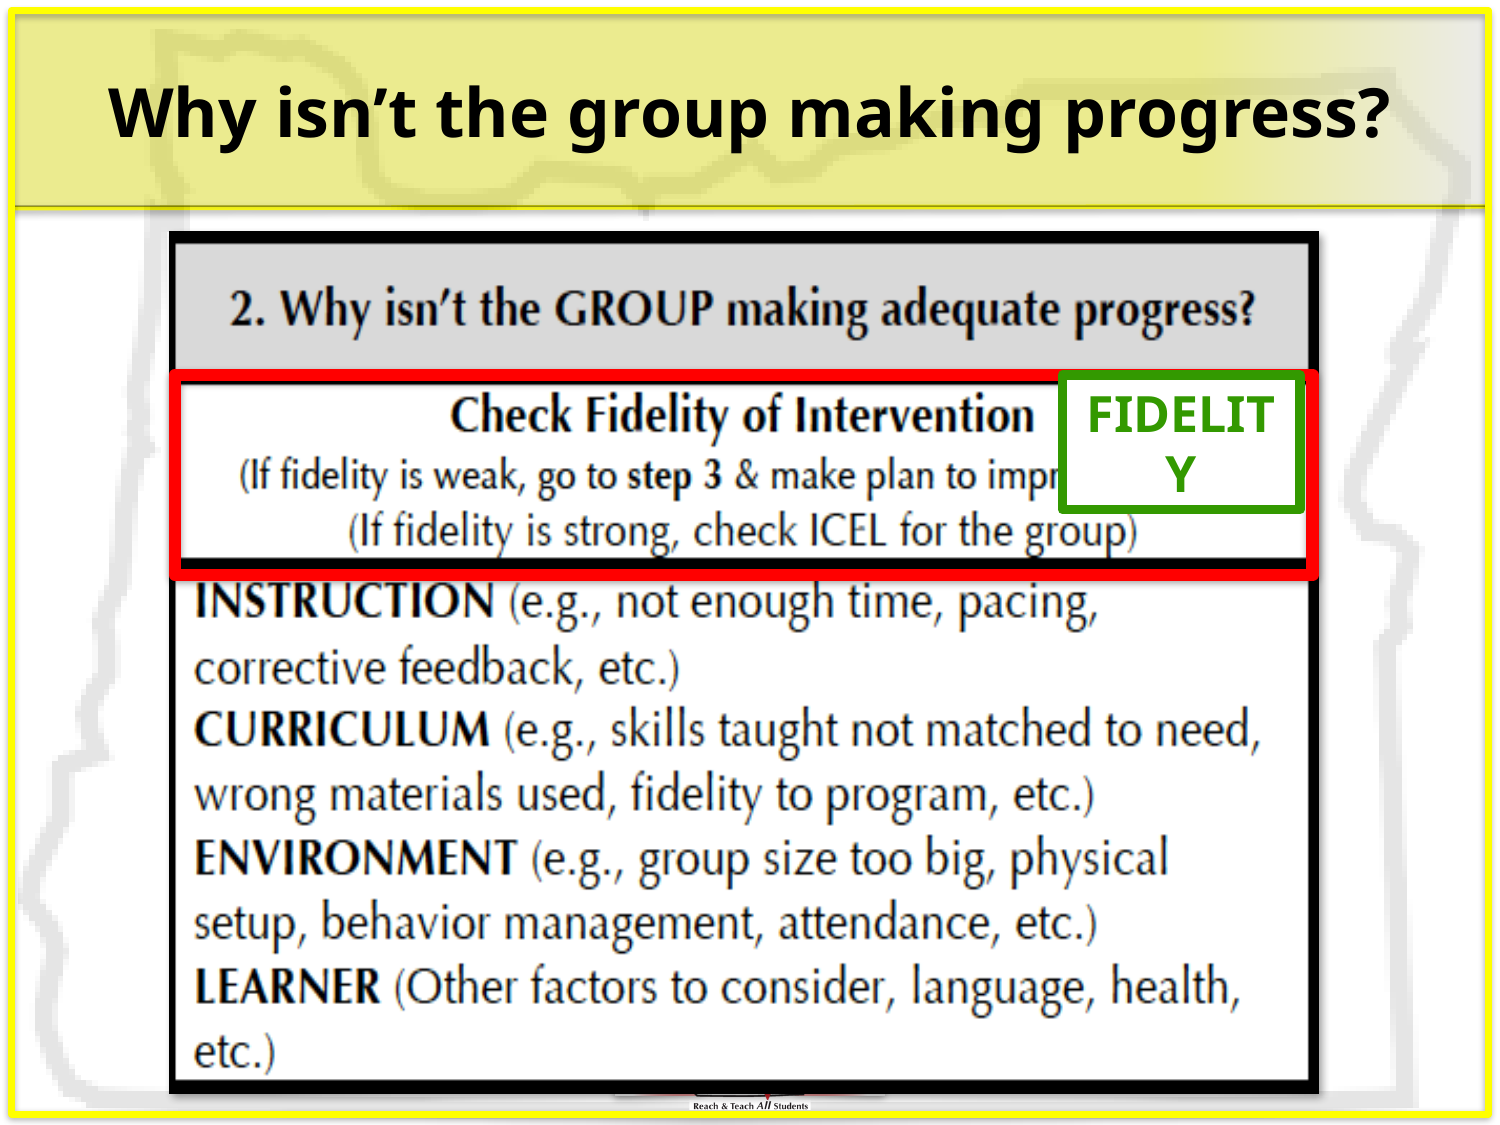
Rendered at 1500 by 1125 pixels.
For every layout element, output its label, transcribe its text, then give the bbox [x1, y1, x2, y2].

picture [689, 1094, 811, 1100]
picture [174, 237, 1313, 1088]
title Why isn’t the group making progress? [75, 29, 1425, 191]
